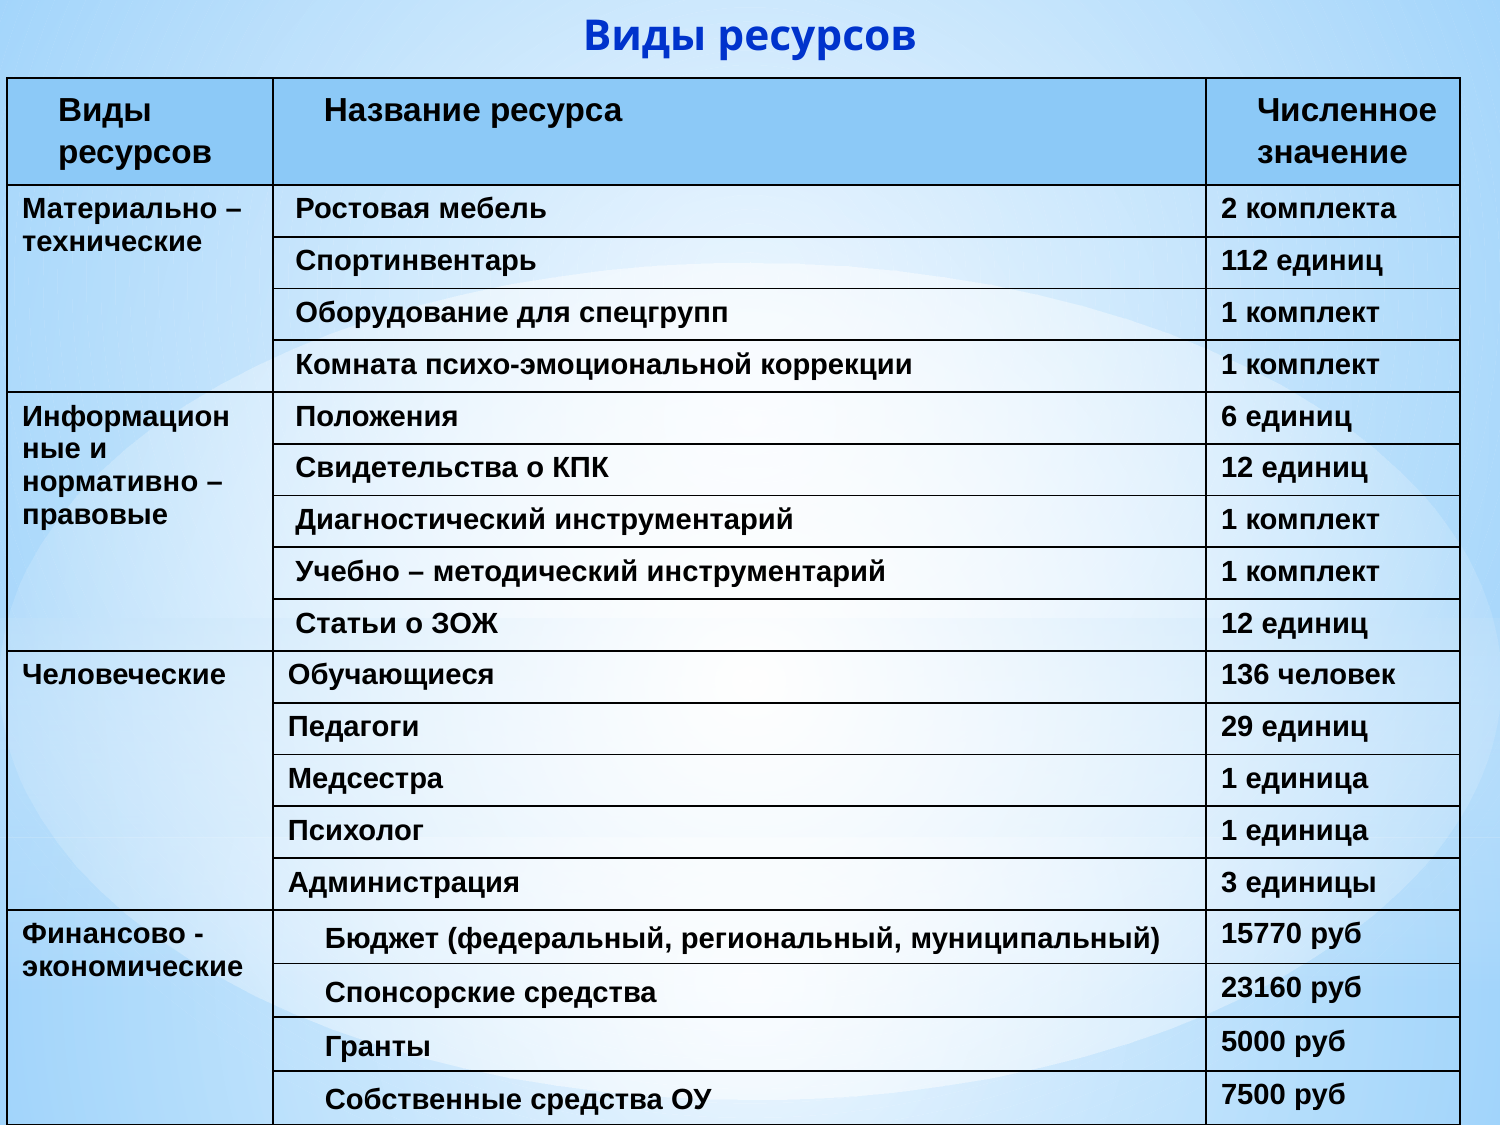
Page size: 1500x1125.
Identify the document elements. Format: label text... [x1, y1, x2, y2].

table_cell Оборудование для спецгрупп [274, 289, 1205, 339]
table_cell Комната психо-эмоциональной коррекции [274, 341, 1205, 391]
table_cell 29 единиц [1207, 704, 1459, 754]
table_cell Собственные средства ОУ [274, 1072, 1205, 1124]
table_cell 23160 руб [1207, 964, 1459, 1016]
table_cell Положения [274, 393, 1205, 443]
table_cell 1 единица [1207, 755, 1459, 805]
table_cell Администрация [274, 859, 1205, 909]
table_header Название ресурса [274, 79, 1205, 184]
table_cell 12 единиц [1207, 600, 1459, 650]
title Виды ресурсов [70, 0, 1430, 67]
table_cell Педагоги [274, 704, 1205, 754]
table_cell Бюджет (федеральный, региональный, муниципальный) [274, 911, 1205, 963]
table_cell Финансово - экономические [8, 911, 272, 1124]
table_header Численное значение [1207, 79, 1459, 184]
table_cell 1 комплект [1207, 289, 1459, 339]
table_cell Свидетельства о КПК [274, 445, 1205, 495]
table_cell 2 комплекта [1207, 186, 1459, 236]
table_cell 15770 руб [1207, 911, 1459, 963]
table_cell Материально – технические [8, 186, 272, 391]
table_cell 5000 руб [1207, 1018, 1459, 1070]
table_cell Медсестра [274, 755, 1205, 805]
table_header Виды ресурсов [8, 79, 272, 184]
table_cell 6 единиц [1207, 393, 1459, 443]
table_cell 7500 руб [1207, 1072, 1459, 1124]
table_cell 3 единицы [1207, 859, 1459, 909]
table_cell Человеческие [8, 652, 272, 909]
table_cell Гранты [274, 1018, 1205, 1070]
table_cell Спонсорские средства [274, 964, 1205, 1016]
table_cell Диагностический инструментарий [274, 496, 1205, 546]
table_cell 136 человек [1207, 652, 1459, 702]
table_cell 1 комплект [1207, 341, 1459, 391]
table_cell Спортинвентарь [274, 238, 1205, 288]
table_cell Учебно – методический инструментарий [274, 548, 1205, 598]
table_cell Психолог [274, 807, 1205, 857]
table_cell 1 комплект [1207, 548, 1459, 598]
table_cell 12 единиц [1207, 445, 1459, 495]
table_cell 1 комплект [1207, 496, 1459, 546]
table_cell 1 единица [1207, 807, 1459, 857]
table_cell Статьи о ЗОЖ [274, 600, 1205, 650]
table_cell Обучающиеся [274, 652, 1205, 702]
table_cell Ростовая мебель [274, 186, 1205, 236]
table_cell 112 единиц [1207, 238, 1459, 288]
table_cell Информацион ные и нормативно – правовые [8, 393, 272, 650]
